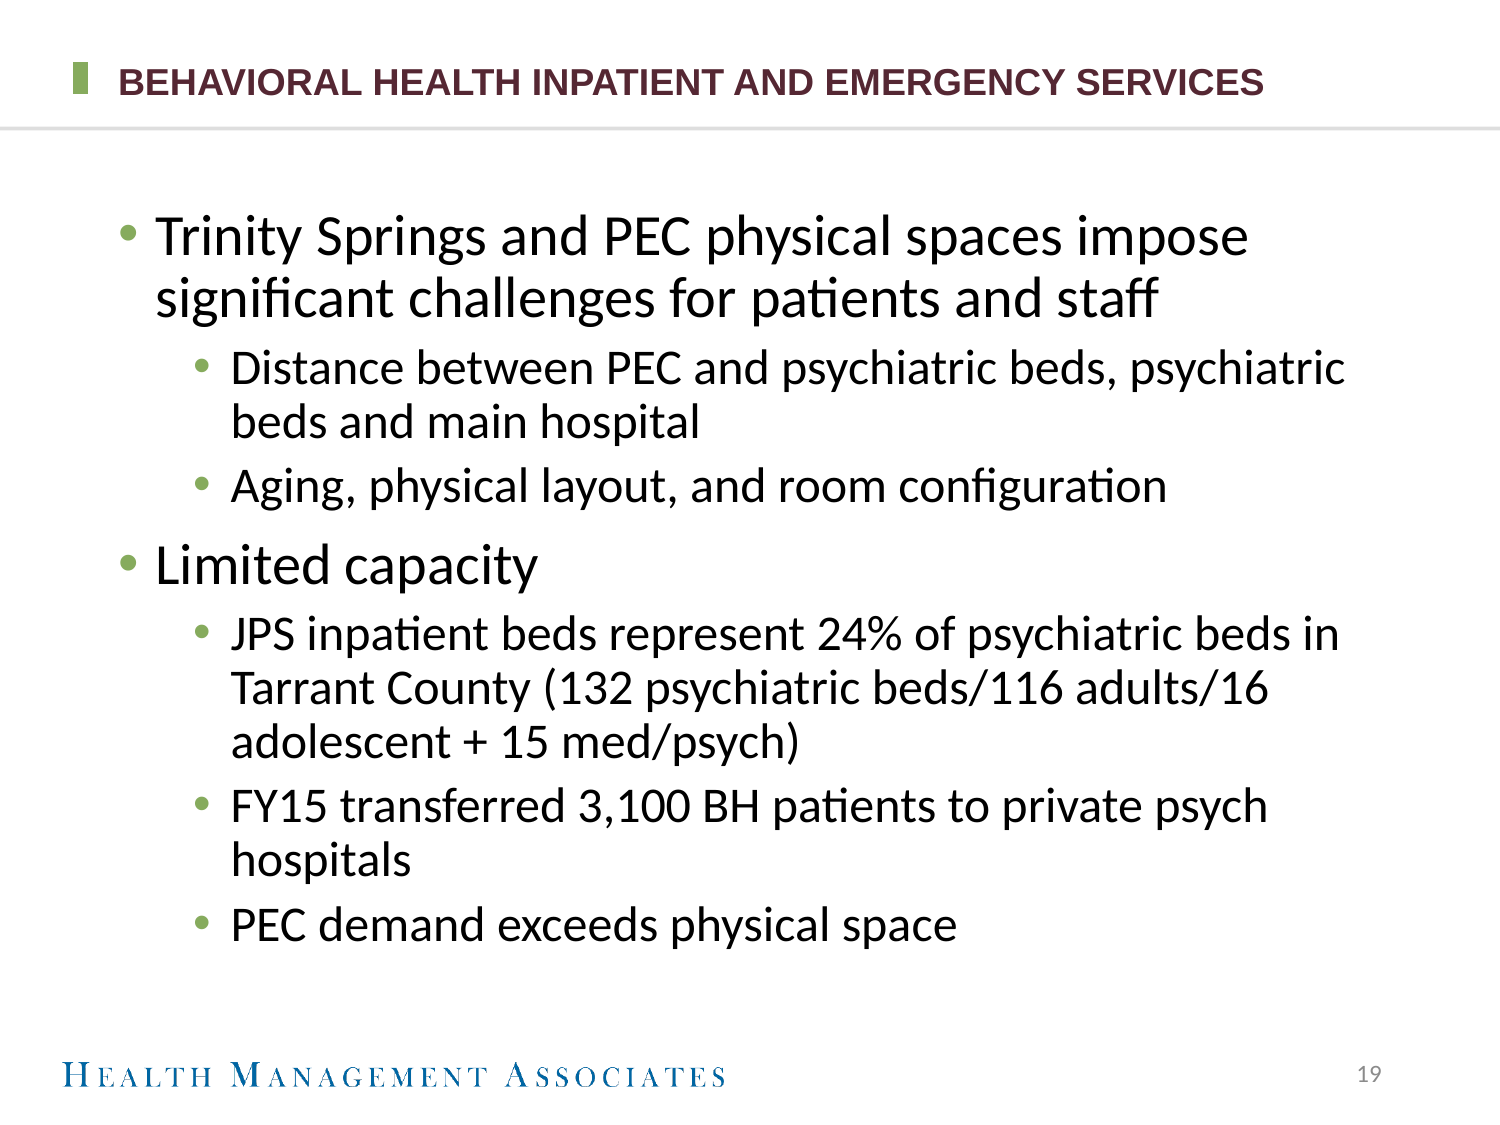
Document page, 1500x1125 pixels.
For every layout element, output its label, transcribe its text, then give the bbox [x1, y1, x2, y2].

picture [62, 1062, 724, 1087]
slide_number 19 [1059, 1042, 1397, 1103]
list Trinity Springs and PEC physical spaces impose significant challenges for patients and staff Distance between PEC and psychiatric beds, psychiatric beds and main hospital Aging, physical layout, and room configuration Limited capacity JPS inpatient beds represent 24% of psychiatric beds in Tarrant County (132 psychiatric beds/116 adults/16 adolescent + 15 med/psych) FY15 transferred 3,100 BH patients to private psych hospitals PEC demand exceeds physical space [103, 197, 1397, 1014]
title Behavioral health inpatient and emergency services [103, 41, 1397, 127]
